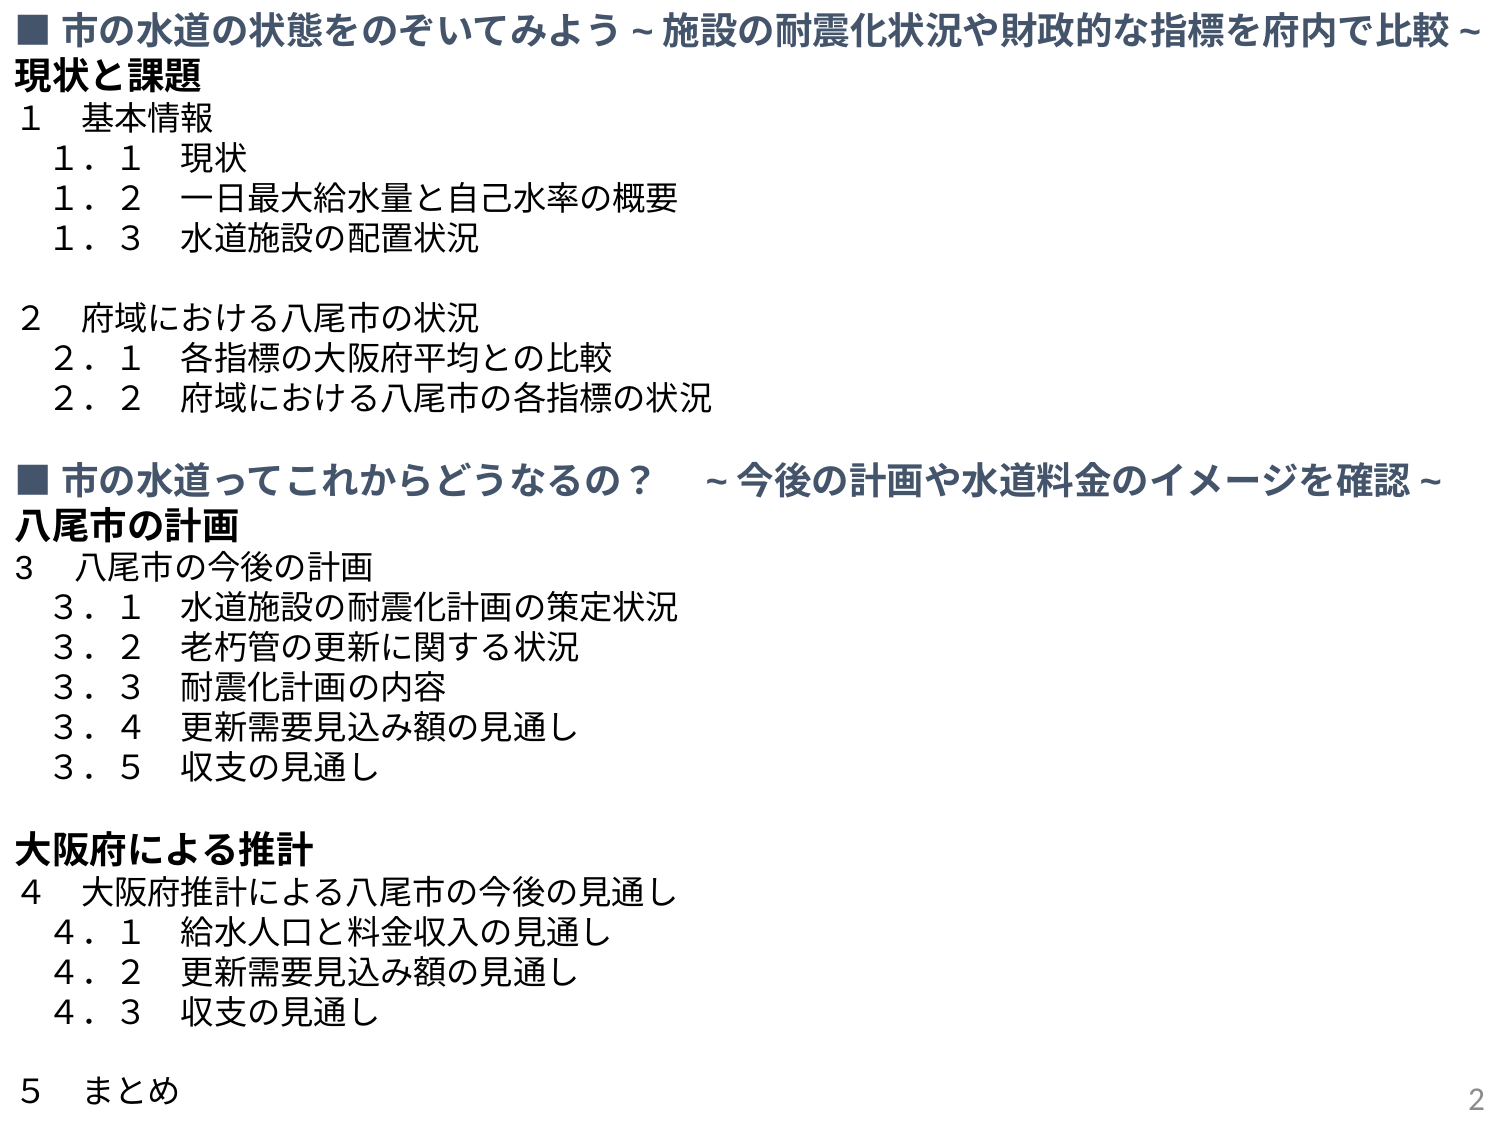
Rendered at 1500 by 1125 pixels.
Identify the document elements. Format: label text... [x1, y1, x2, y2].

text_box ■市の水道の状態をのぞいてみよう~施設の耐震化状況や財政的な指標を府内で比較~ 現状と課題 １ 基本情報 １．１ 現状 １．２ 一日最大給水量と自己水率の概要 １．３ 水道施設の配置状況 ２ 府域における八尾市の状況 ２．１ 各指標の大阪府平均との比較 ２．２ 府域における八尾市の各指標の状況 ■市の水道ってこれからどうなるの？ ~今後の計画や水道料金のイメージを確認~ 八尾市の計画 3 八尾市の今後の計画 ３．１ 水道施設の耐震化計画の策定状況 ３．２ 老朽管の更新に関する状況 ３．３ 耐震化計画の内容 ３．４ 更新需要見込み額の見通し ３．５ 収支の見通し 大阪府による推計 ４ 大阪府推計による八尾市の今後の見通し ４．１ 給水人口と料金収入の見通し ４．２ 更新需要見込み額の見通し ４．３ 収支の見通し ５ まとめ [0, 0, 1500, 1125]
slide_number 2 [1162, 1067, 1500, 1125]
